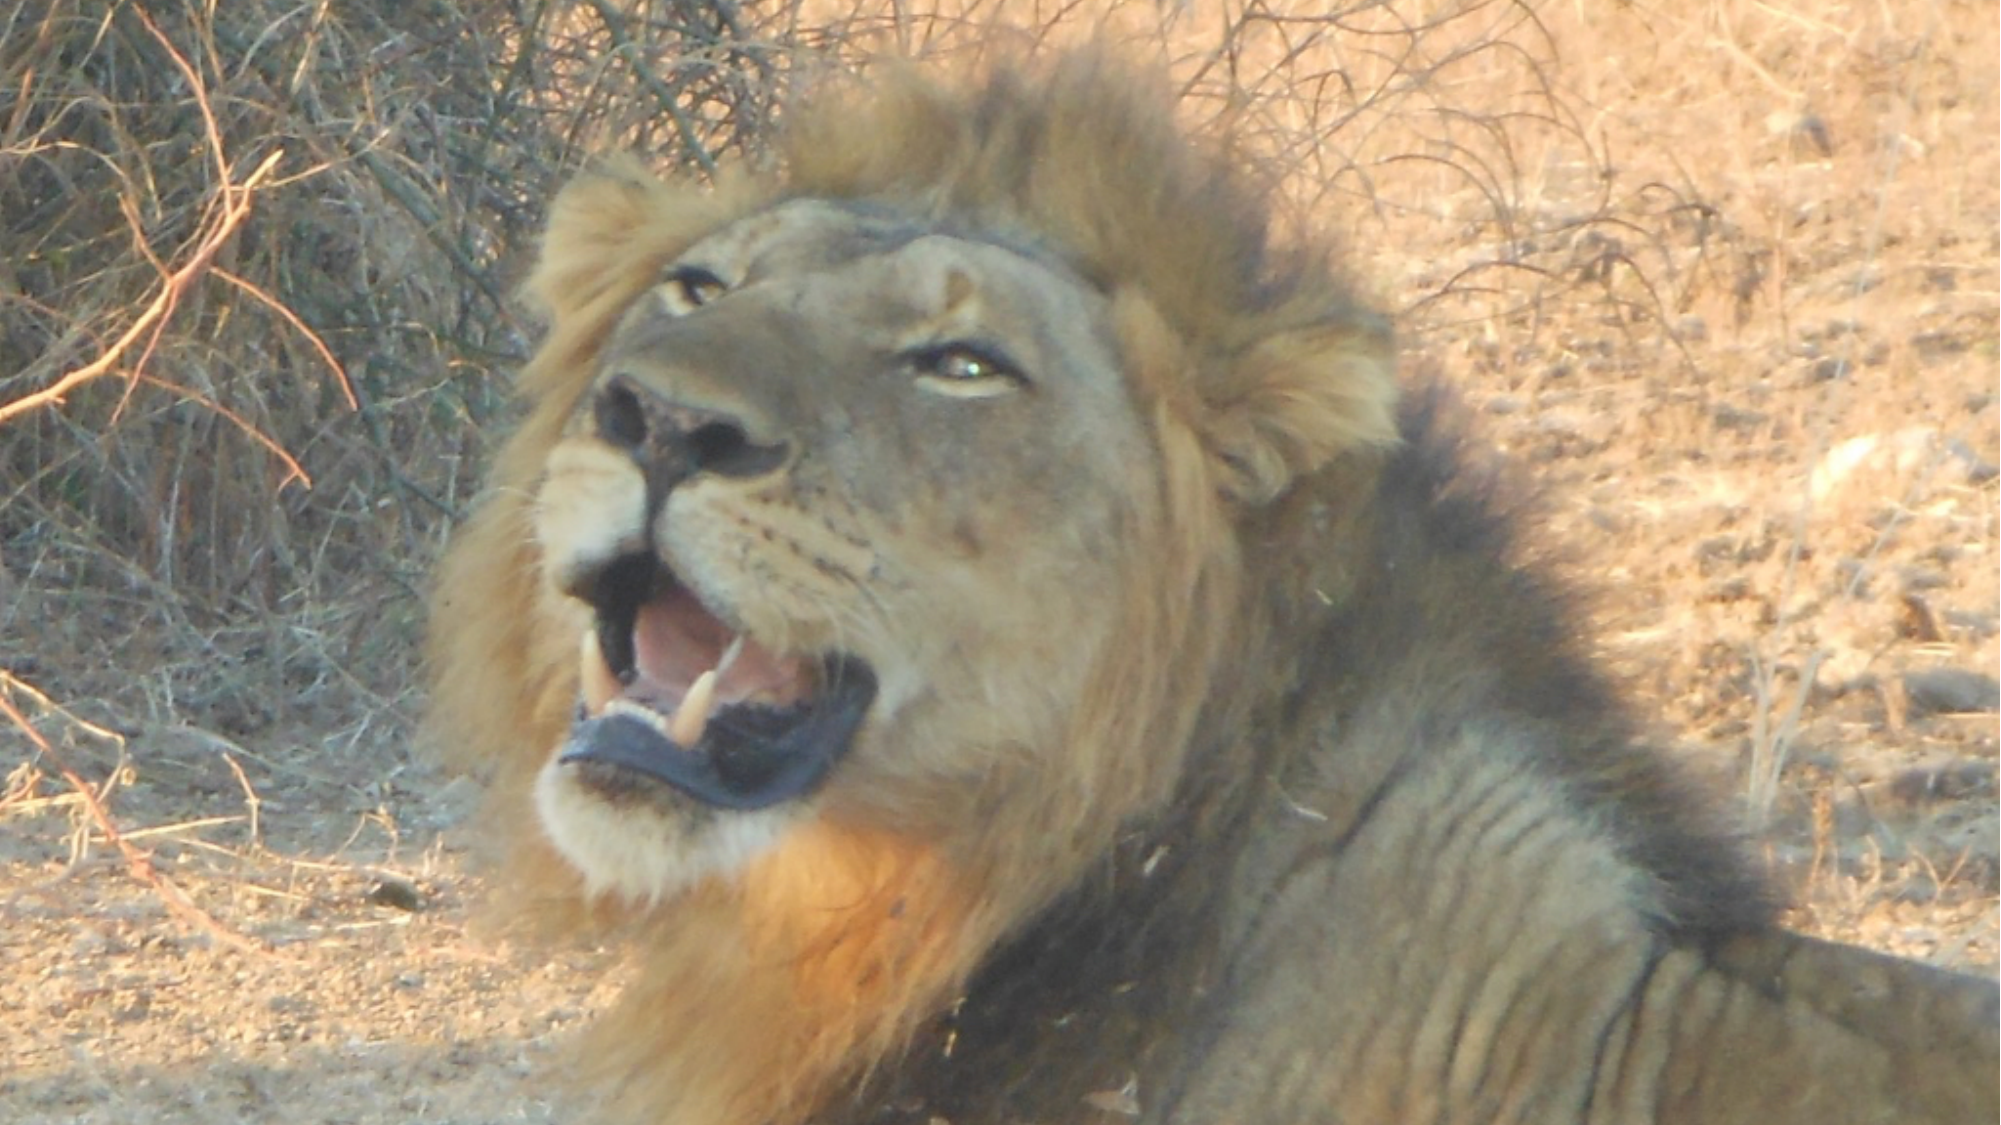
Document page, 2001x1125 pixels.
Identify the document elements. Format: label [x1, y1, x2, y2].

list [0, 0, 2000, 1125]
